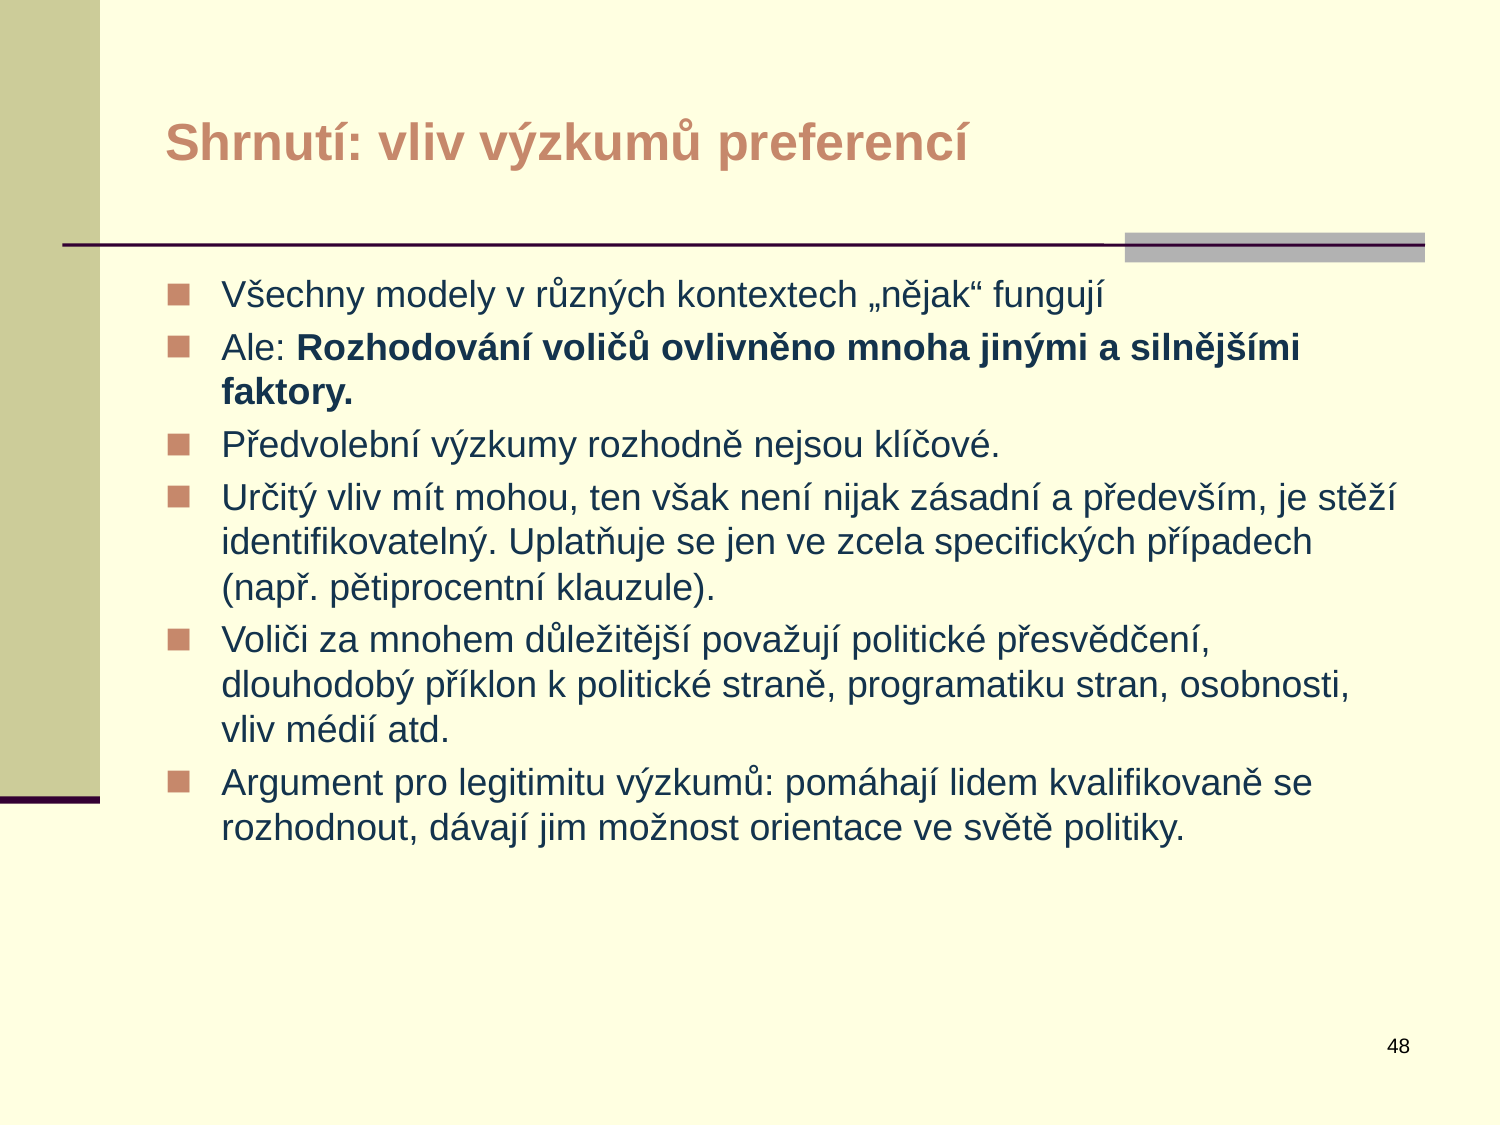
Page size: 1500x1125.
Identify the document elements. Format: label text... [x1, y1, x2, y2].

list Všechny modely v různých kontextech „nějak“ fungují Ale: Rozhodování voličů ovlivněno mnoha jinými a silnějšími faktory. Předvolební výzkumy rozhodně nejsou klíčové. Určitý vliv mít mohou, ten však není nijak zásadní a především, je stěží identifikovatelný. Uplatňuje se jen ve zcela specifických případech (např. pětiprocentní klauzule). Voliči za mnohem důležitější považují politické přesvědčení, dlouhodobý příklon k politické straně, programatiku stran, osobnosti, vliv médií atd. Argument pro legitimitu výzkumů: pomáhají lidem kvalifikovaně se rozhodnout, dávají jim možnost orientace ve světě politiky. [150, 262, 1425, 1006]
title Shrnutí: vliv výzkumů preferencí [150, 45, 1425, 234]
slide_number 48 [1112, 1025, 1425, 1100]
